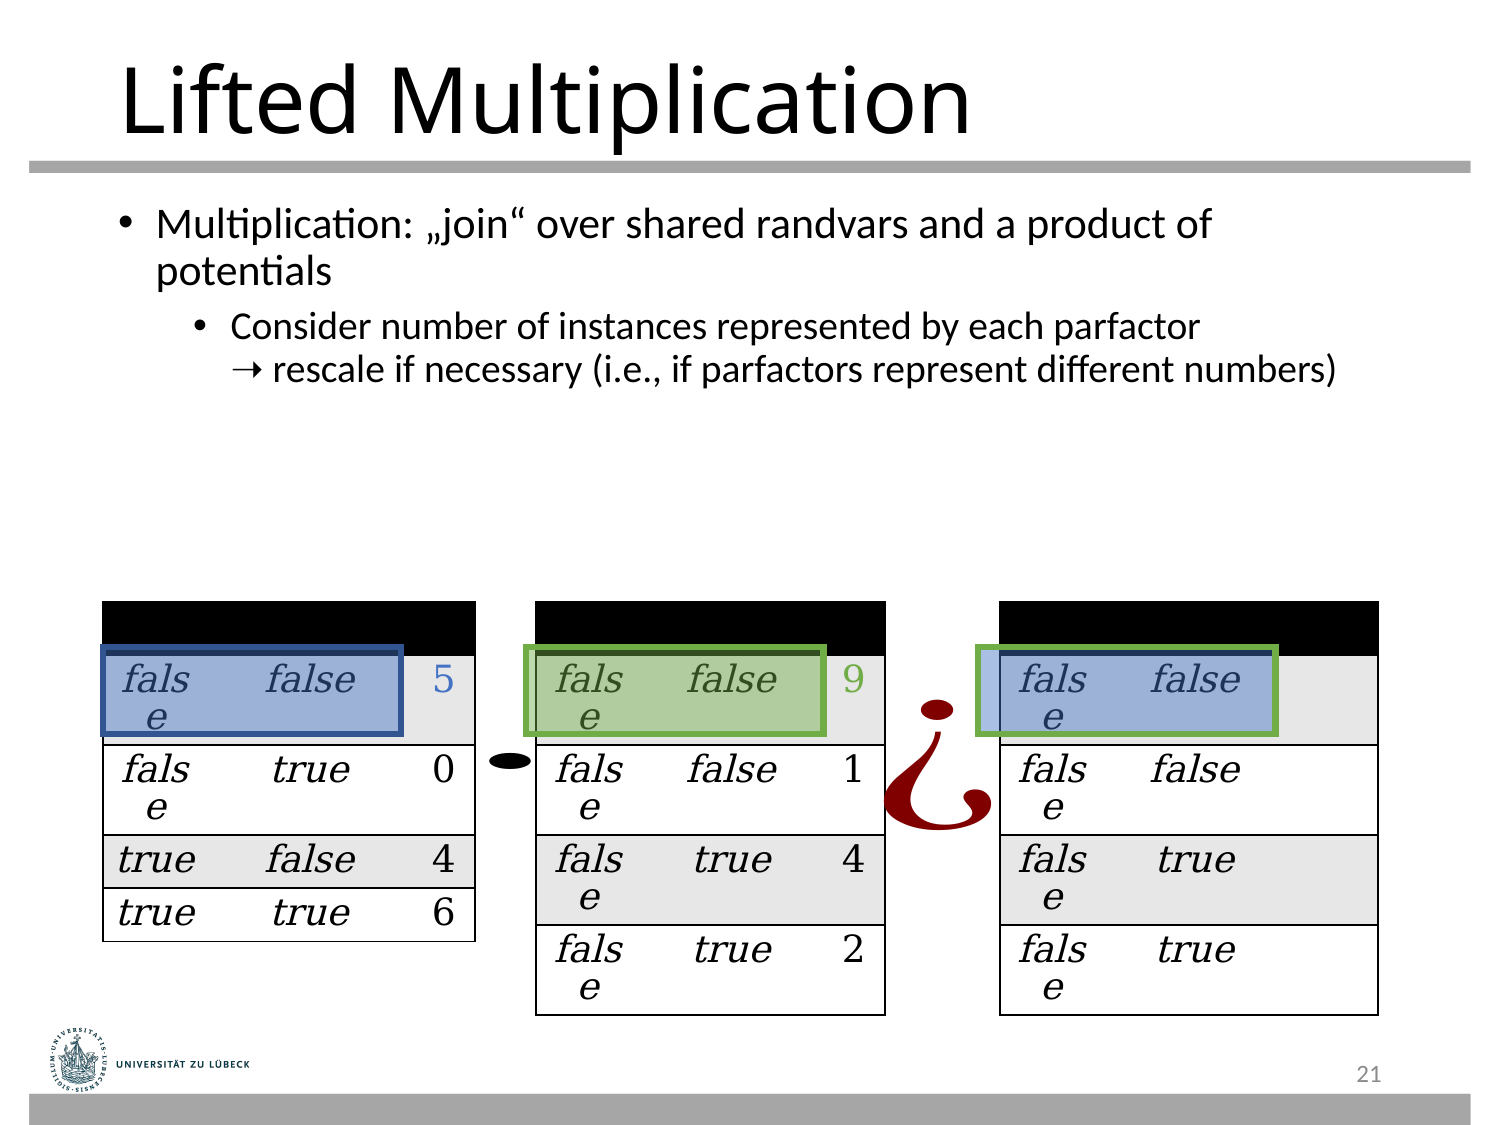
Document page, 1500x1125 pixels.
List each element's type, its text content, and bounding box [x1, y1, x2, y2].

text_box [525, 646, 824, 735]
text_box [102, 646, 402, 735]
slide_number 21 [1059, 1042, 1397, 1103]
picture [27, 1010, 273, 1109]
text_box [977, 646, 1276, 735]
title Lifted Multiplication [103, 0, 1397, 161]
